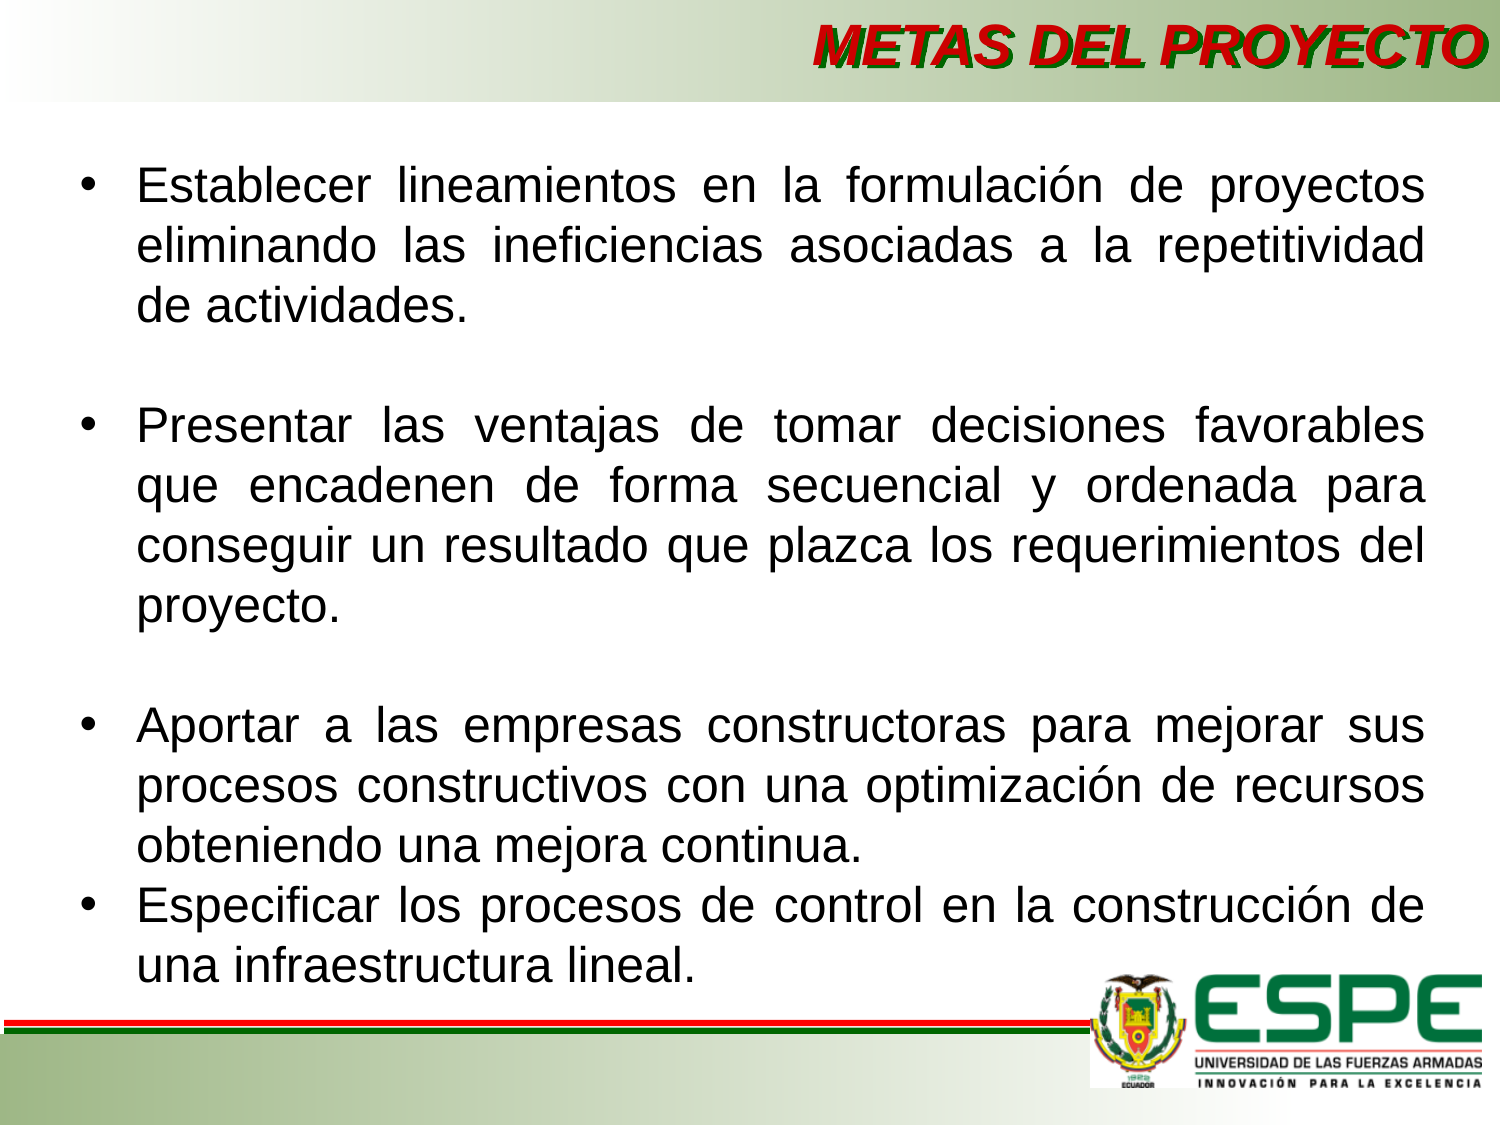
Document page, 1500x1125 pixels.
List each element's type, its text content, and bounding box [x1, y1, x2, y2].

picture [1090, 964, 1500, 1093]
title METAS DEL PROYECTO [5, 0, 1500, 114]
text_box [46, 143, 1465, 289]
text_box Establecer lineamientos en la formulación de proyectos eliminando las ineficiencias asociadas a la repetitividad de actividades. Presentar las ventajas de tomar decisiones favorables que encadenen de forma secuencial y ordenada para conseguir un resultado que plazca los requerimientos del proyecto. Aportar a las empresas constructoras para mejorar sus procesos constructivos con una optimización de recursos obteniendo una mejora continua. Especificar los procesos de control en la construcción de una infraestructura lineal. [64, 145, 1441, 1120]
